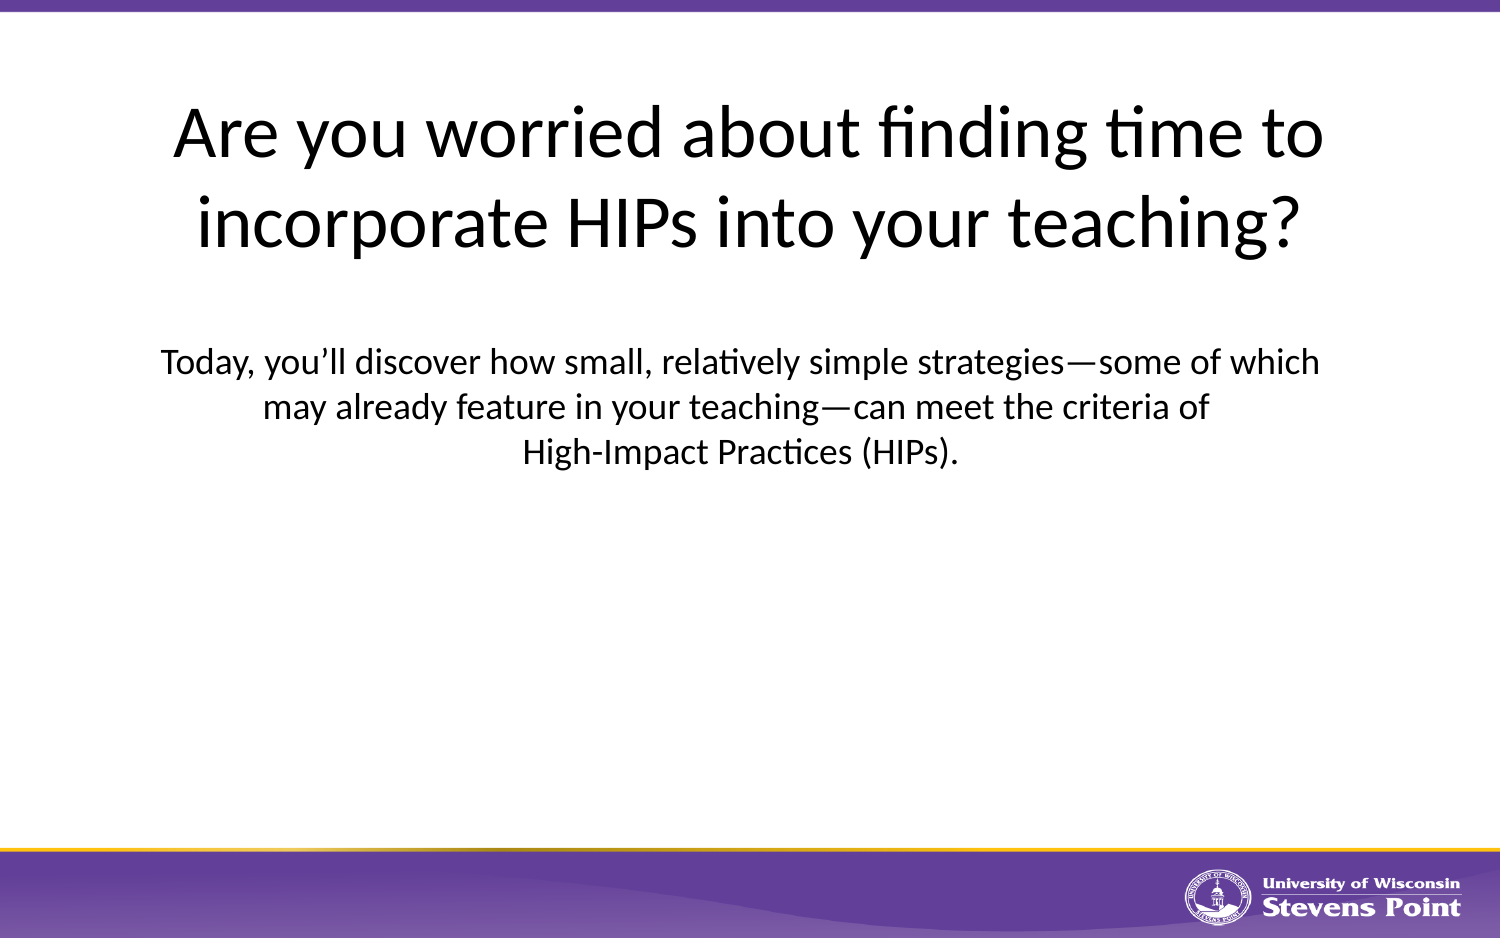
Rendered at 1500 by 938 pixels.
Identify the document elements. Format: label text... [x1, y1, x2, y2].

title Are you worried about finding time to incorporate HIPs into your teaching? [75, 52, 1425, 293]
picture [0, 0, 1500, 938]
text_box Today, you’ll discover how small, relatively simple strategies—some of which may already feature in your teaching—can meet the criteria of High-Impact Practices (HIPs). [118, 329, 1365, 480]
